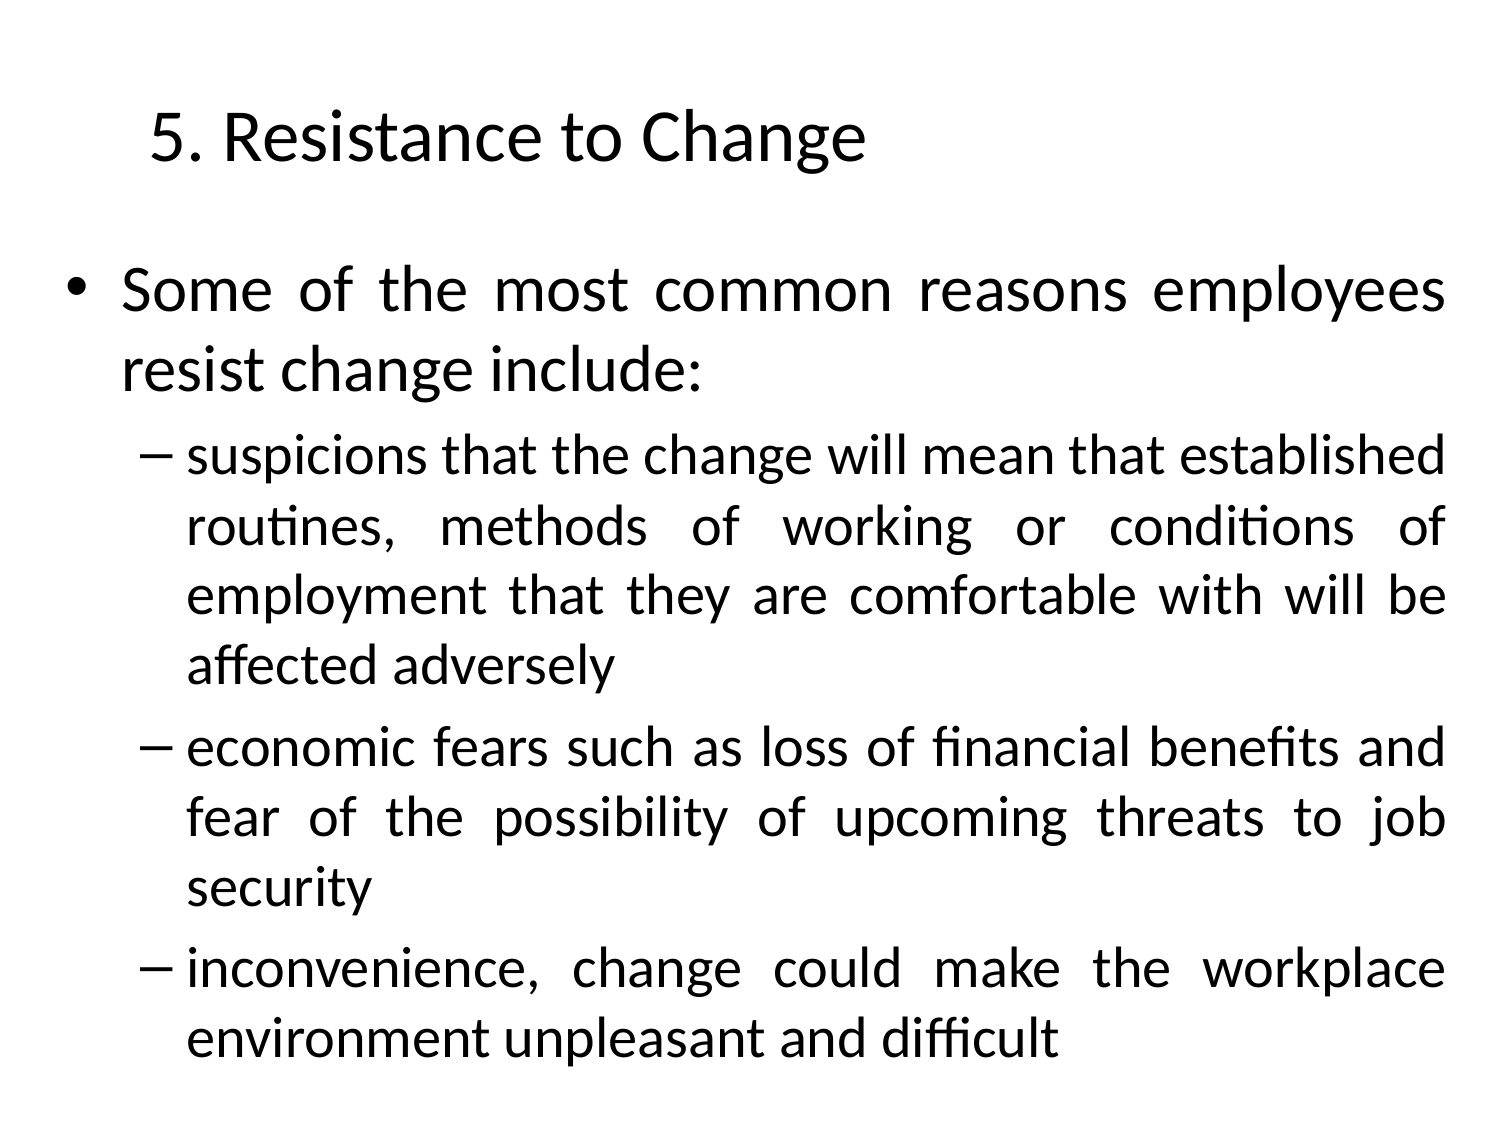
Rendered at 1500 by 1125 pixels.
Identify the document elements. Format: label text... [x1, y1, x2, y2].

title 5. Resistance to Change [99, 62, 1463, 200]
list Some of the most common reasons employees resist change include: suspicions that the change will mean that established routines, methods of working or conditions of employment that they are comfortable with will be affected adversely economic fears such as loss of financial benefits and fear of the possibility of upcoming threats to job security inconvenience, change could make the workplace environment unpleasant and difficult [50, 237, 1463, 1100]
